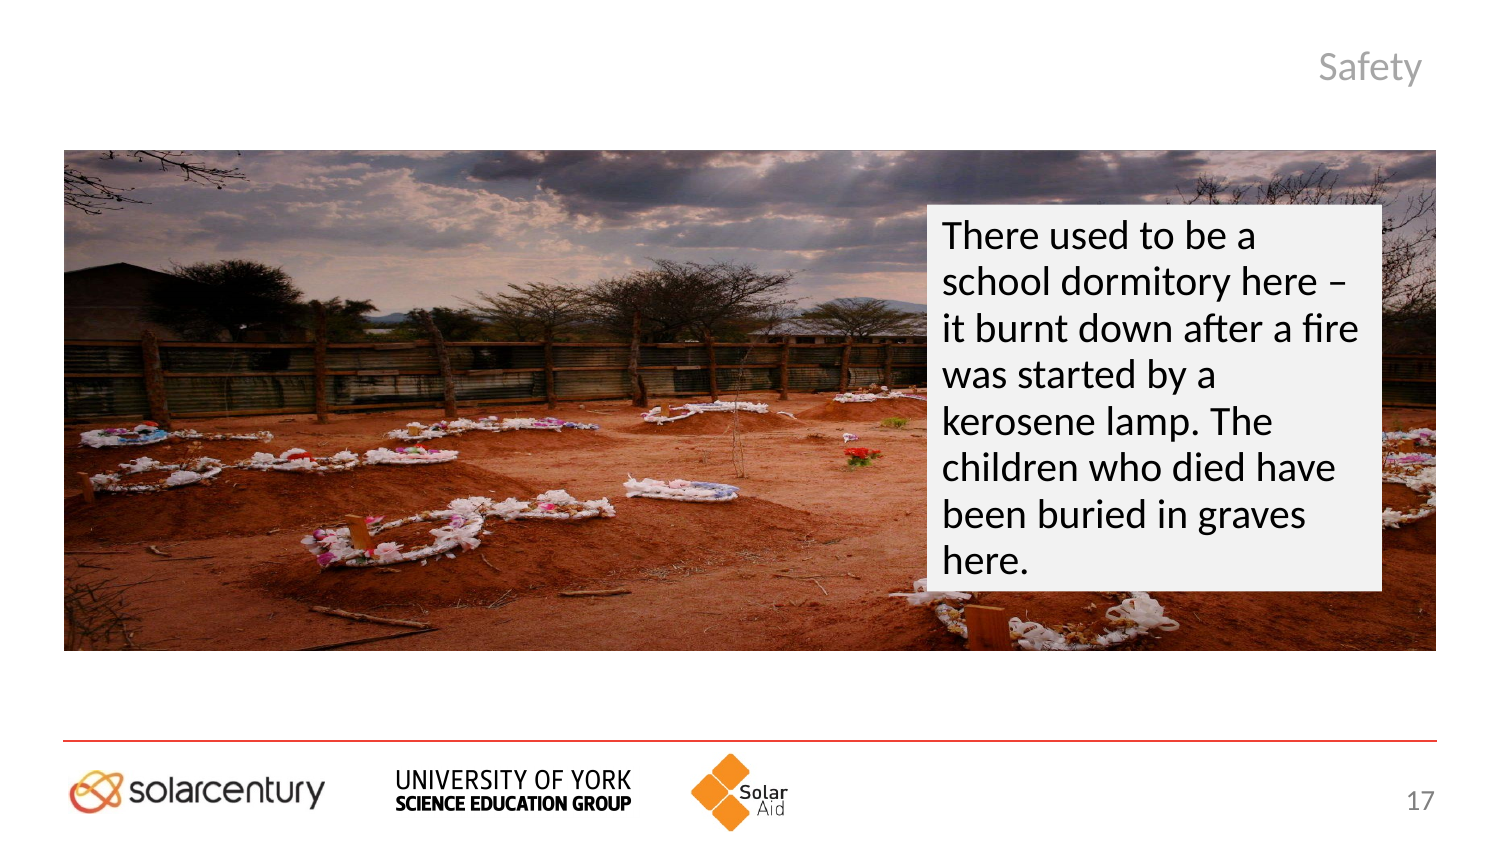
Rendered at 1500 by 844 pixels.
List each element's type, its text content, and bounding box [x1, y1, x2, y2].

picture [690, 752, 790, 832]
picture [395, 766, 640, 818]
picture [68, 770, 325, 814]
picture [64, 149, 1436, 651]
text_box Safety [231, 36, 1438, 112]
